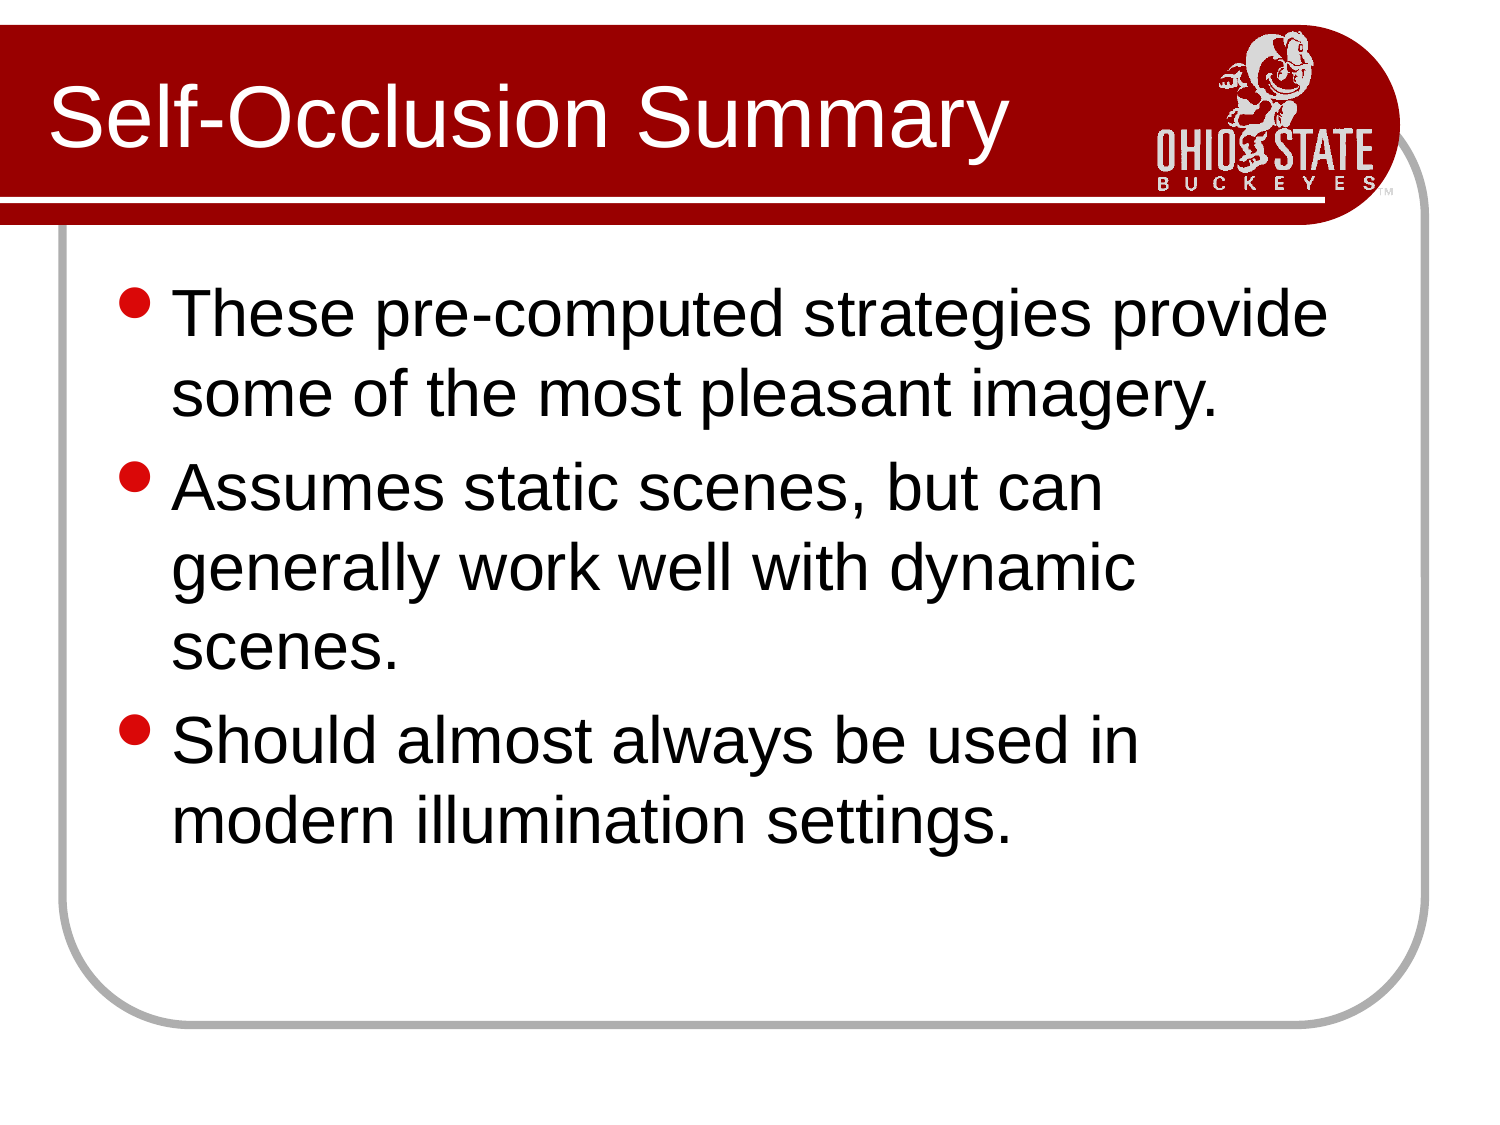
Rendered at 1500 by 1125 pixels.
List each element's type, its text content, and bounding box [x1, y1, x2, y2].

list These pre-computed strategies provide some of the most pleasant imagery. Assumes static scenes, but can generally work well with dynamic scenes. Should almost always be used in modern illumination settings. [99, 262, 1401, 988]
title Self-Occlusion Summary [31, 37, 1201, 188]
